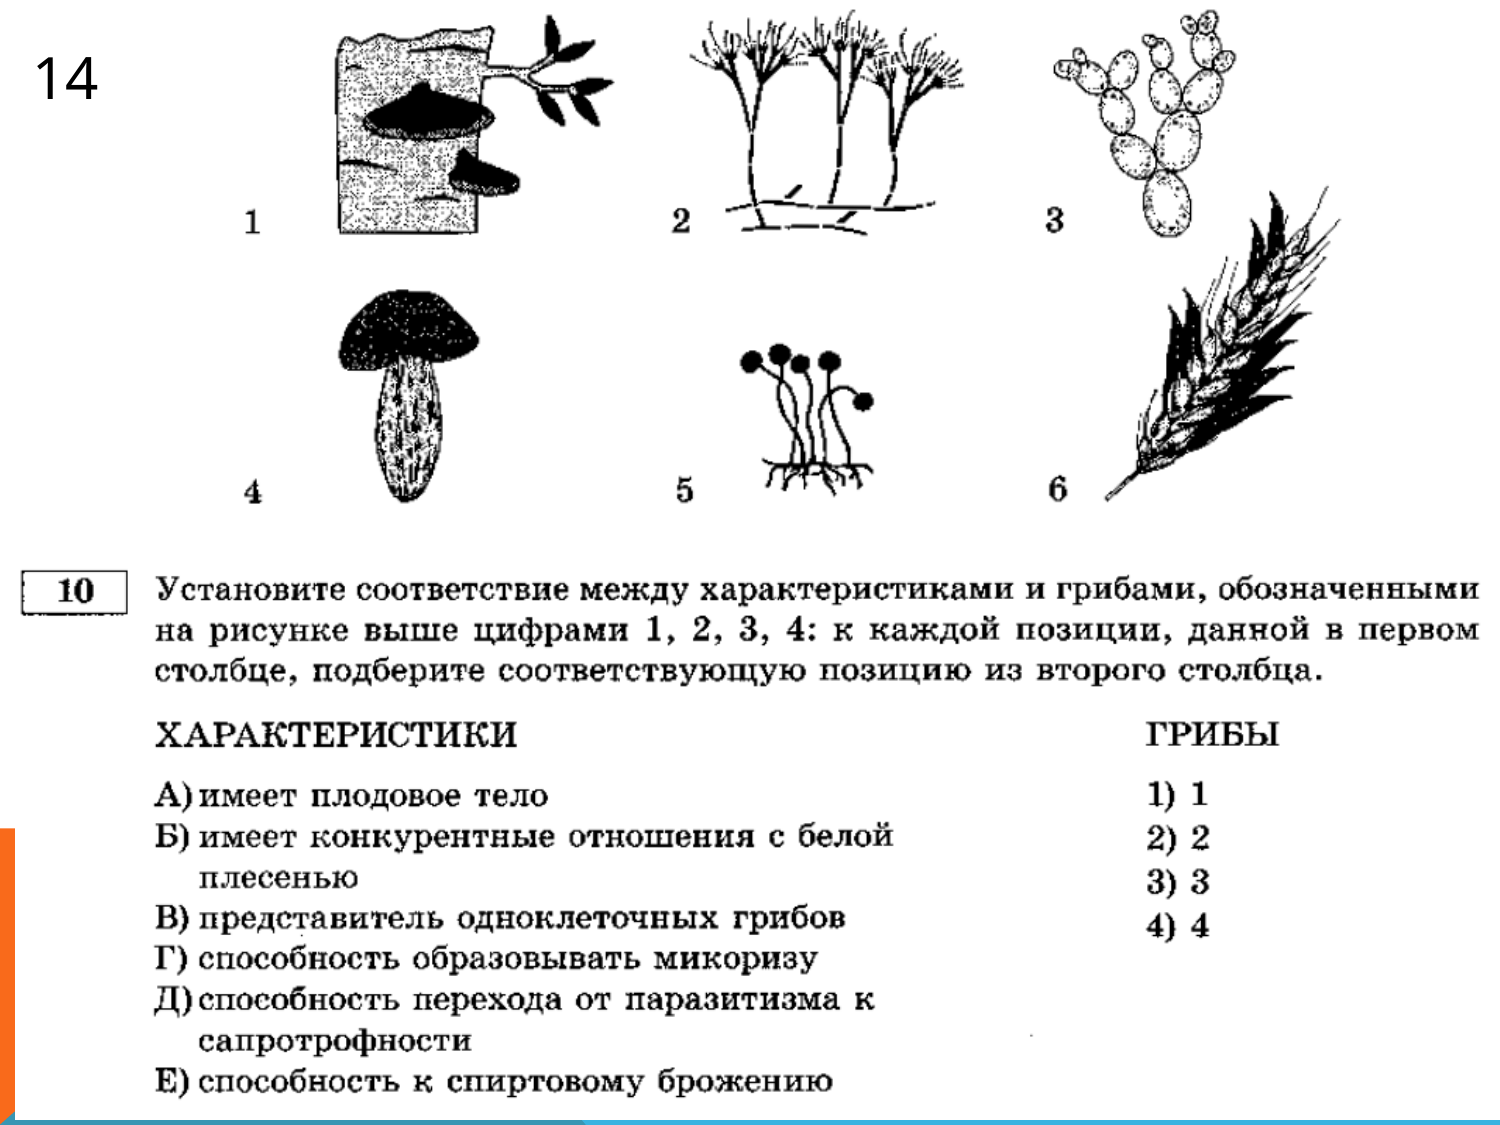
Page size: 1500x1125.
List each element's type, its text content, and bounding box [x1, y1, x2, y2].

picture [147, 0, 1427, 545]
picture [15, 558, 1500, 1120]
title 14 [17, 30, 142, 121]
